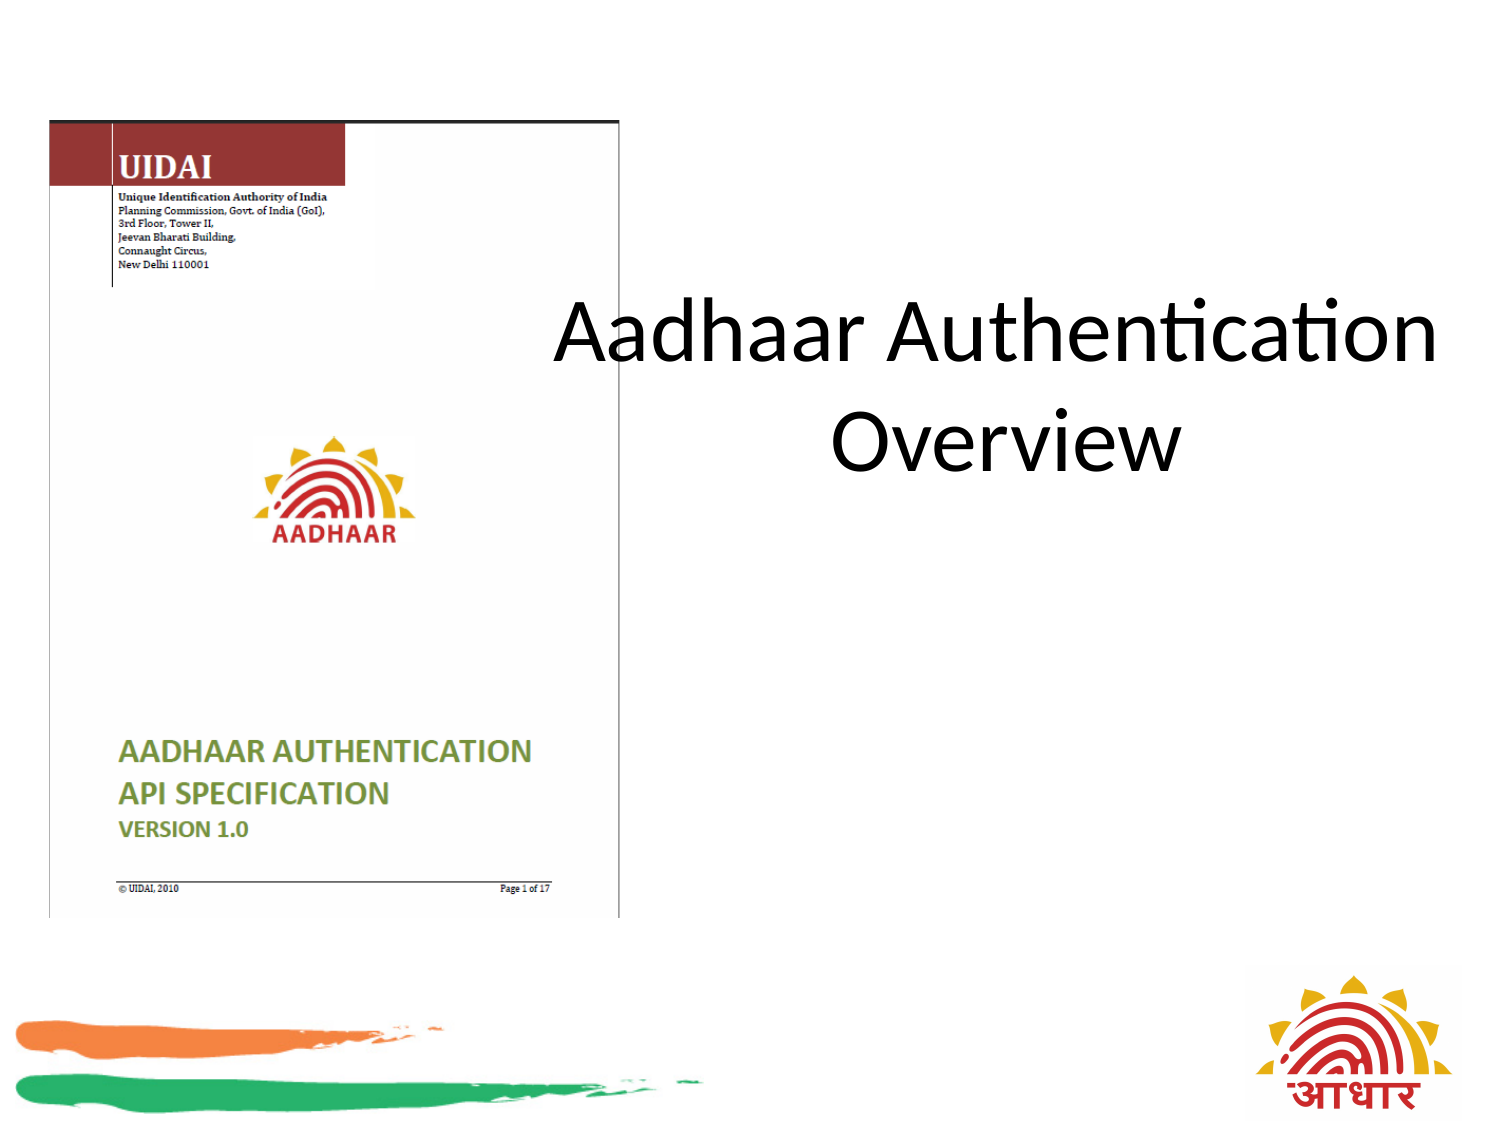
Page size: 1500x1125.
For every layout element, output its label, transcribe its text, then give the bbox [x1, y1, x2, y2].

picture [1245, 965, 1462, 1121]
text_box Aadhaar Authentication Overview [624, 262, 1476, 497]
picture [48, 119, 620, 918]
picture [15, 1020, 704, 1114]
